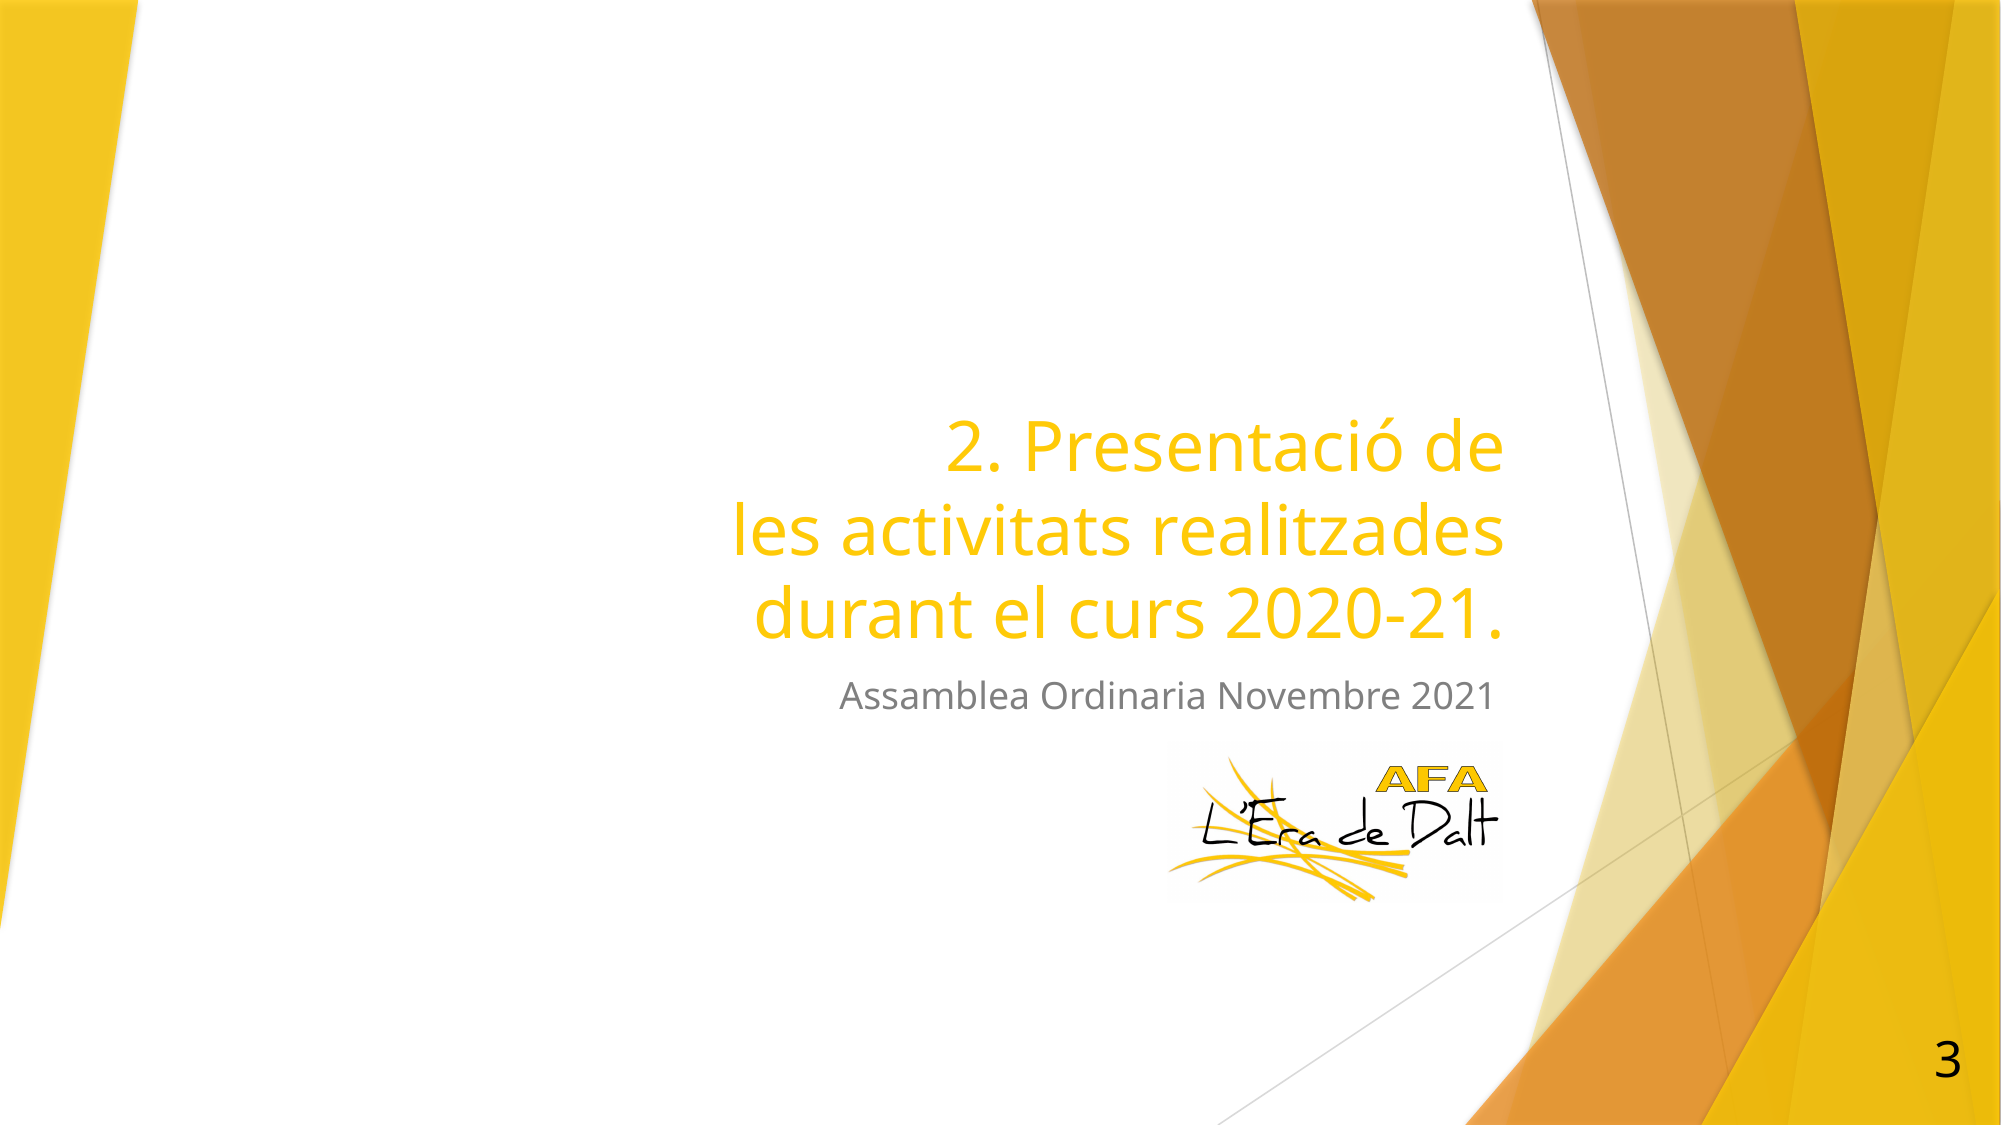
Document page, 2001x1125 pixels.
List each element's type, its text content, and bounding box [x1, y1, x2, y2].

subtitle Assamblea Ordinaria Novembre 2021 [247, 664, 1522, 845]
picture [1166, 741, 1503, 904]
title 2. Presentació de les activitats realitzades durant el curs 2020-21. [247, 394, 1522, 664]
text_box 3 [1883, 1019, 1978, 1103]
